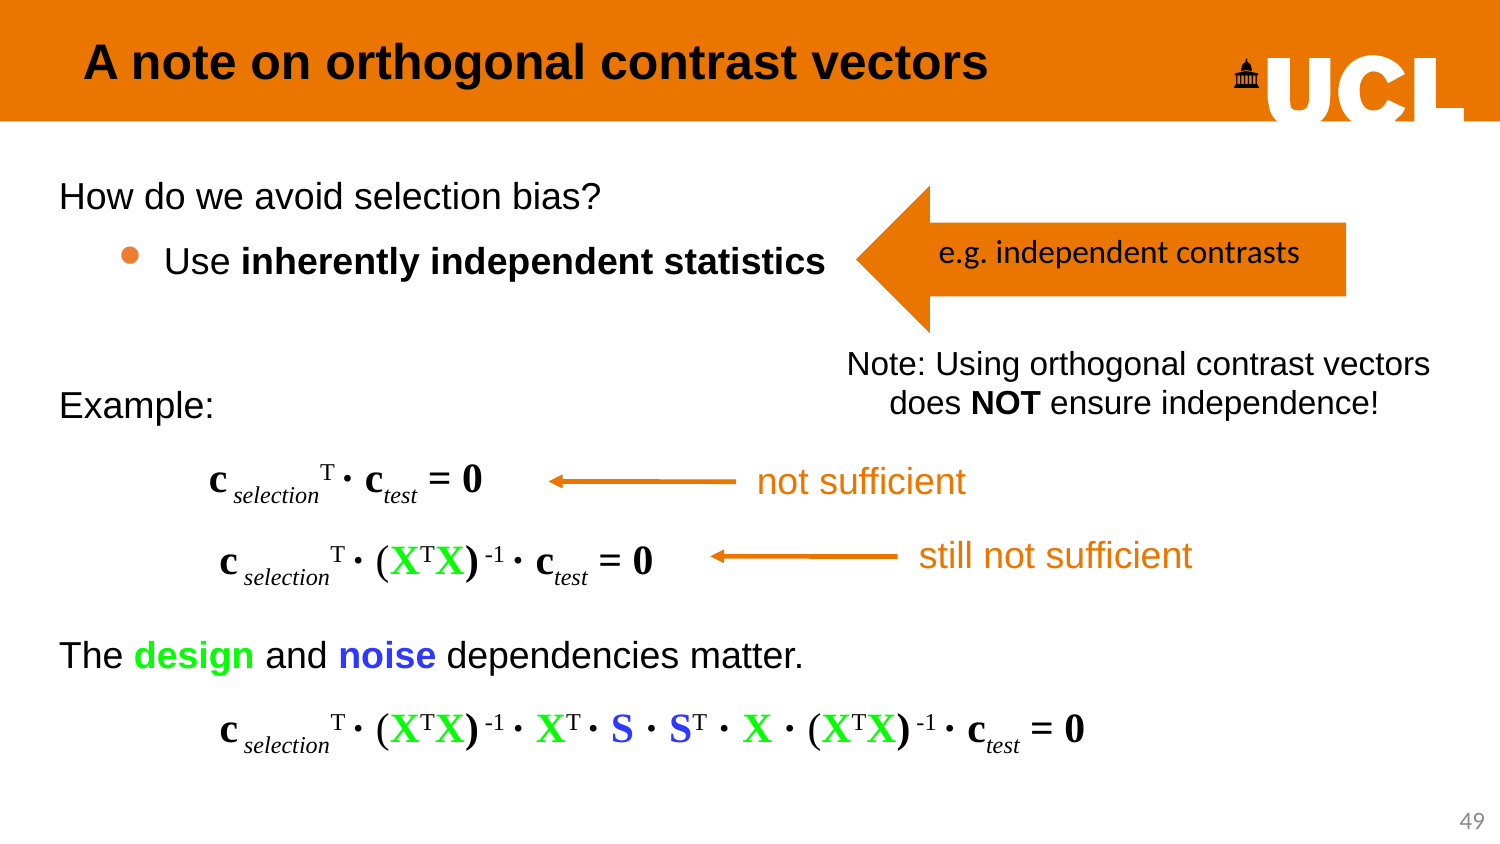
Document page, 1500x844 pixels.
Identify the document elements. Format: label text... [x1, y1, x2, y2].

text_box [548, 449, 983, 510]
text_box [710, 524, 1210, 585]
text_box Note: Using orthogonal contrast vectors does NOT ensure independence! [801, 334, 1477, 430]
text_box A note on orthogonal contrast vectors [68, 21, 1164, 97]
text_box The design and noise dependencies matter. c selectionT · (XTX) -1 · XT · S · ST · X · (XTX) -1 · ctest = 0 [44, 623, 1456, 797]
text_box e.g. independent contrasts [856, 185, 1347, 334]
picture [1234, 58, 1259, 88]
slide_number 49 [1162, 796, 1500, 842]
text_box How do we avoid selection bias? Use inherently independent statistics Example: c selectionT · ctest = 0 c selectionT · (XTX) -1 · ctest = 0 [44, 164, 1455, 624]
